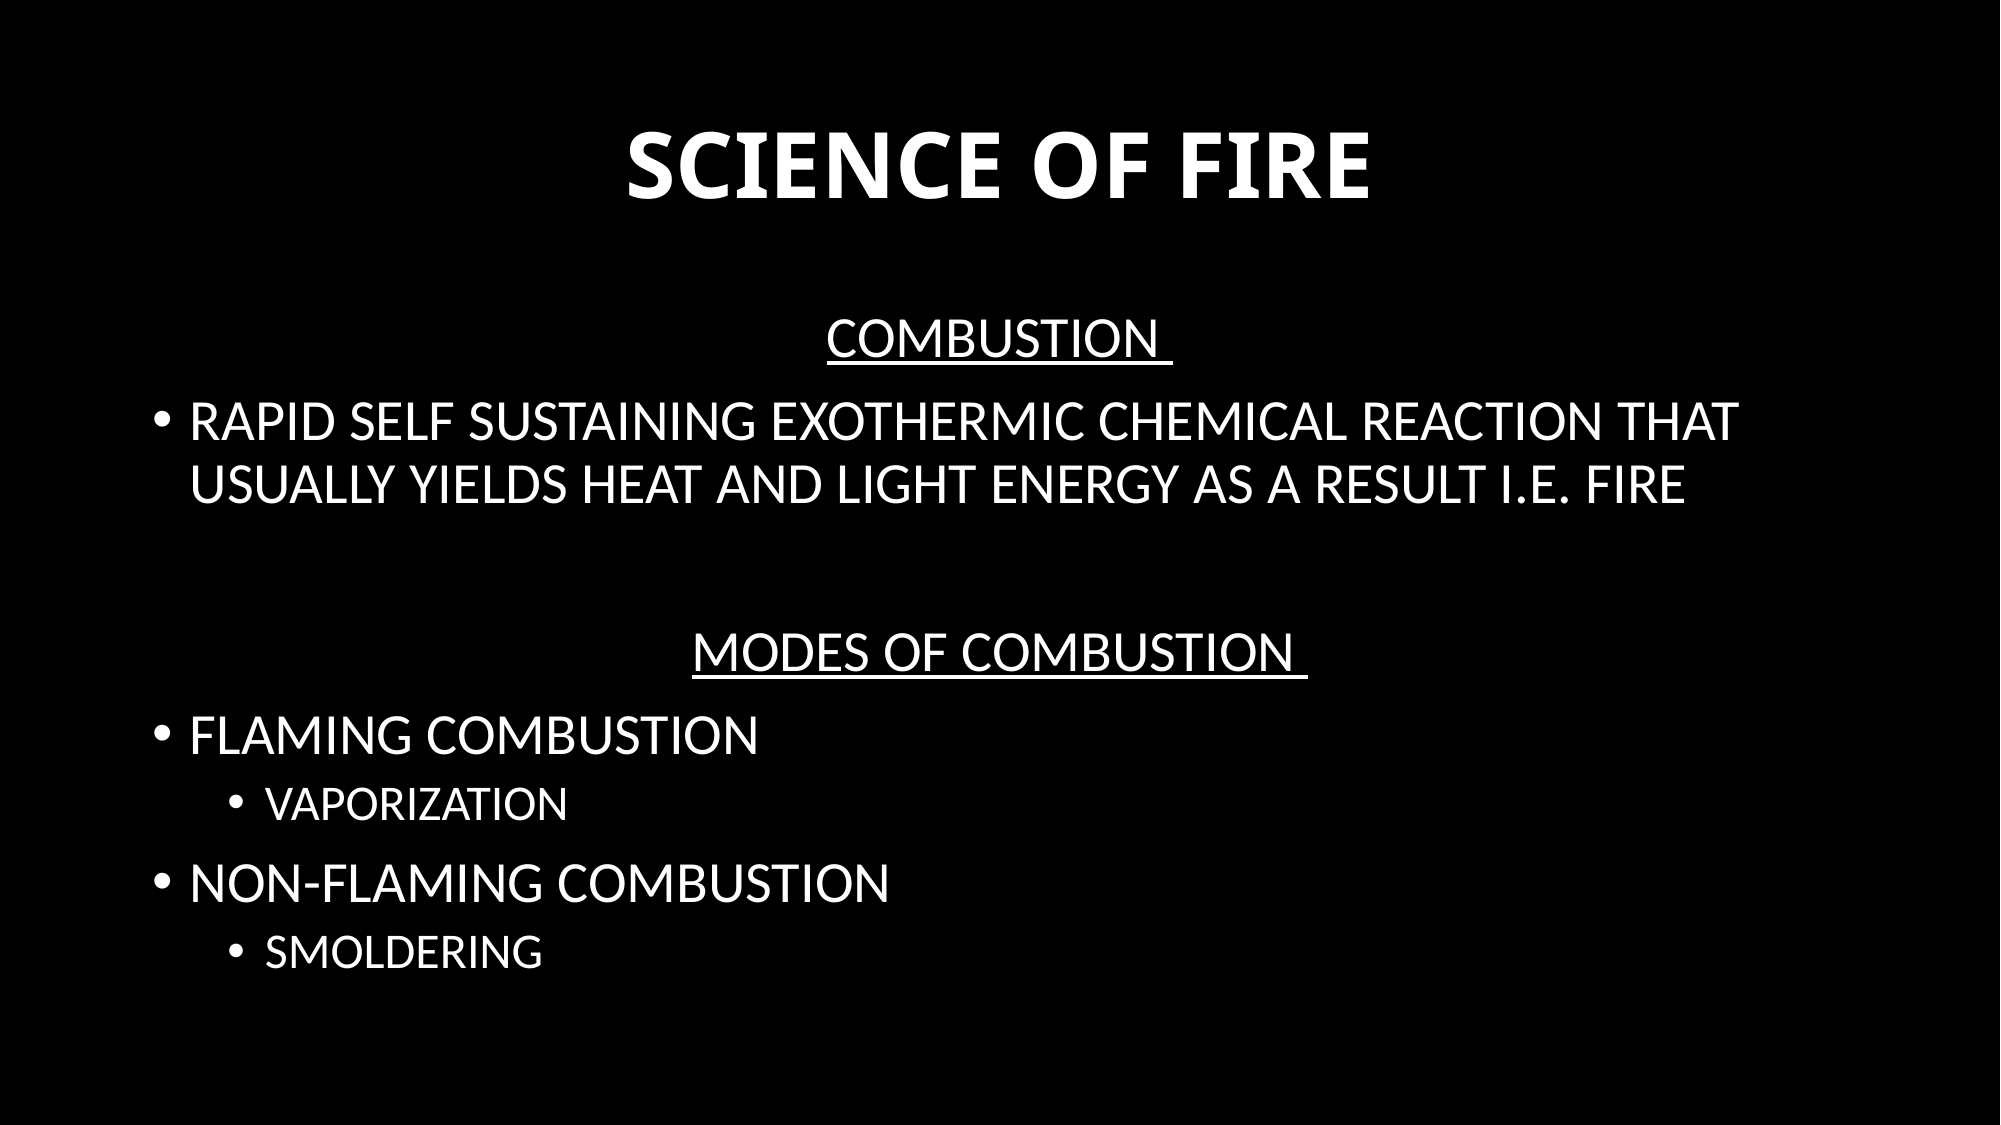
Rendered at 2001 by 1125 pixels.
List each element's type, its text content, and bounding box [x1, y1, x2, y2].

title SCIENCE OF FIRE [137, 59, 1863, 278]
list Combustion Rapid self sustaining exothermic chemical reaction that usually yields heat and light energy as a result i.e. Fire Modes of combustion Flaming Combustion Vaporization Non-Flaming Combustion Smoldering [137, 299, 1863, 1014]
